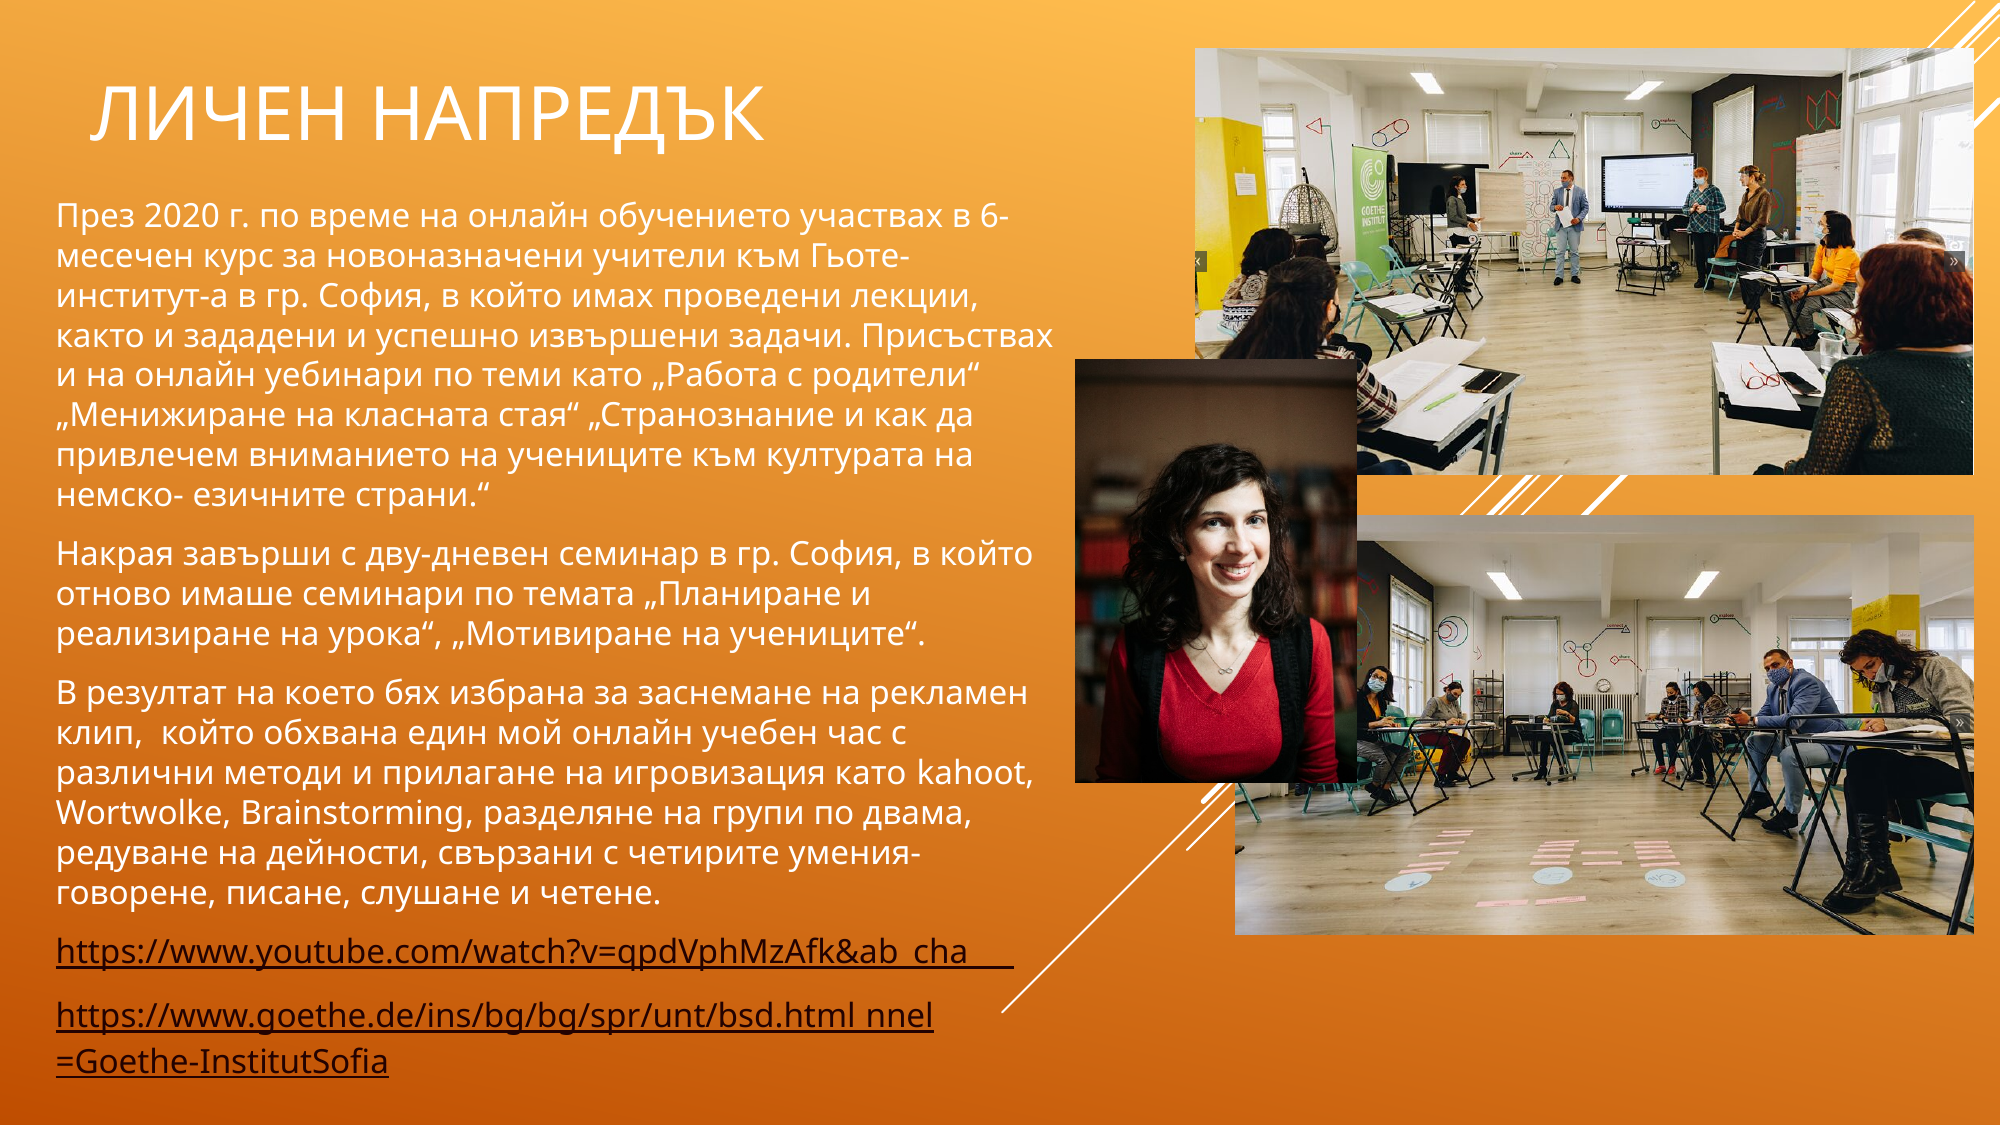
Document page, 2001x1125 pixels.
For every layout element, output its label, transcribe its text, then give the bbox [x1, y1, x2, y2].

title Личен напредък [75, 19, 1357, 163]
picture [1075, 47, 1975, 935]
subtitle През 2020 г. по време на онлайн обучението участвах в 6- месечен курс за новоназначени учители към Гьоте- институт-а в гр. София, в който имах проведени лекции, както и зададени и успешно извършени задачи. Присъствах и на онлайн уебинари по теми като „Работа с родители“ „Менижиране на класната стая“ „Странознание и как да привлечем вниманието на учениците към културата на немско- езичните страни.“ Накрая завърши с дву-дневен семинар в гр. София, в който отново имаше семинари по темата „Планиране и реализиране на урока“, „Мотивиране на учениците“. В резултат на което бях избрана за заснемане на рекламен клип, който обхвана един мой онлайн учебен час с различни методи и прилагане на игровизация като kahoot, Wortwolke, Brainstorming, разделяне на групи по двама, редуване на дейности, свързани с четирите умения- говорене, писане, слушане и четене. https://www.youtube.com/watch?v=qpdVphMzAfk&ab_cha https://www.goethe.de/ins/bg/bg/spr/unt/bsd.html nnel=Goethe-InstitutSofia [40, 186, 1076, 845]
